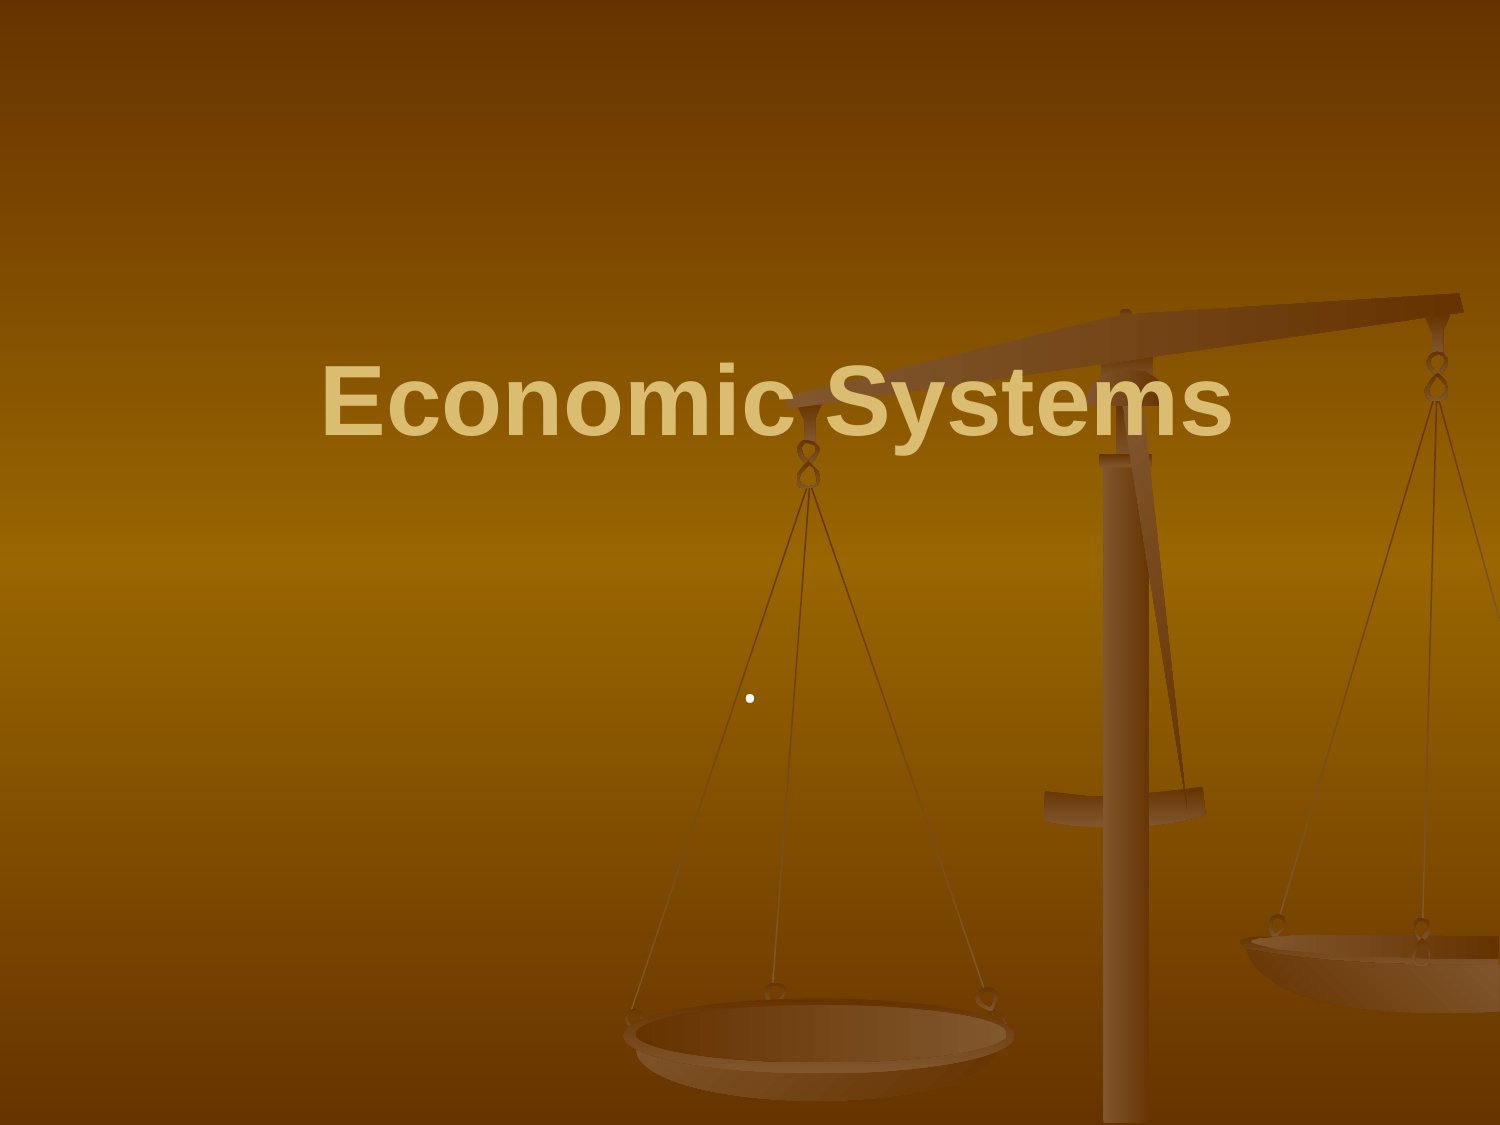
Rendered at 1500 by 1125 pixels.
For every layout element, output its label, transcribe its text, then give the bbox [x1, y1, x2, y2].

title Economic Systems [112, 290, 1388, 463]
subtitle . [225, 637, 1275, 950]
